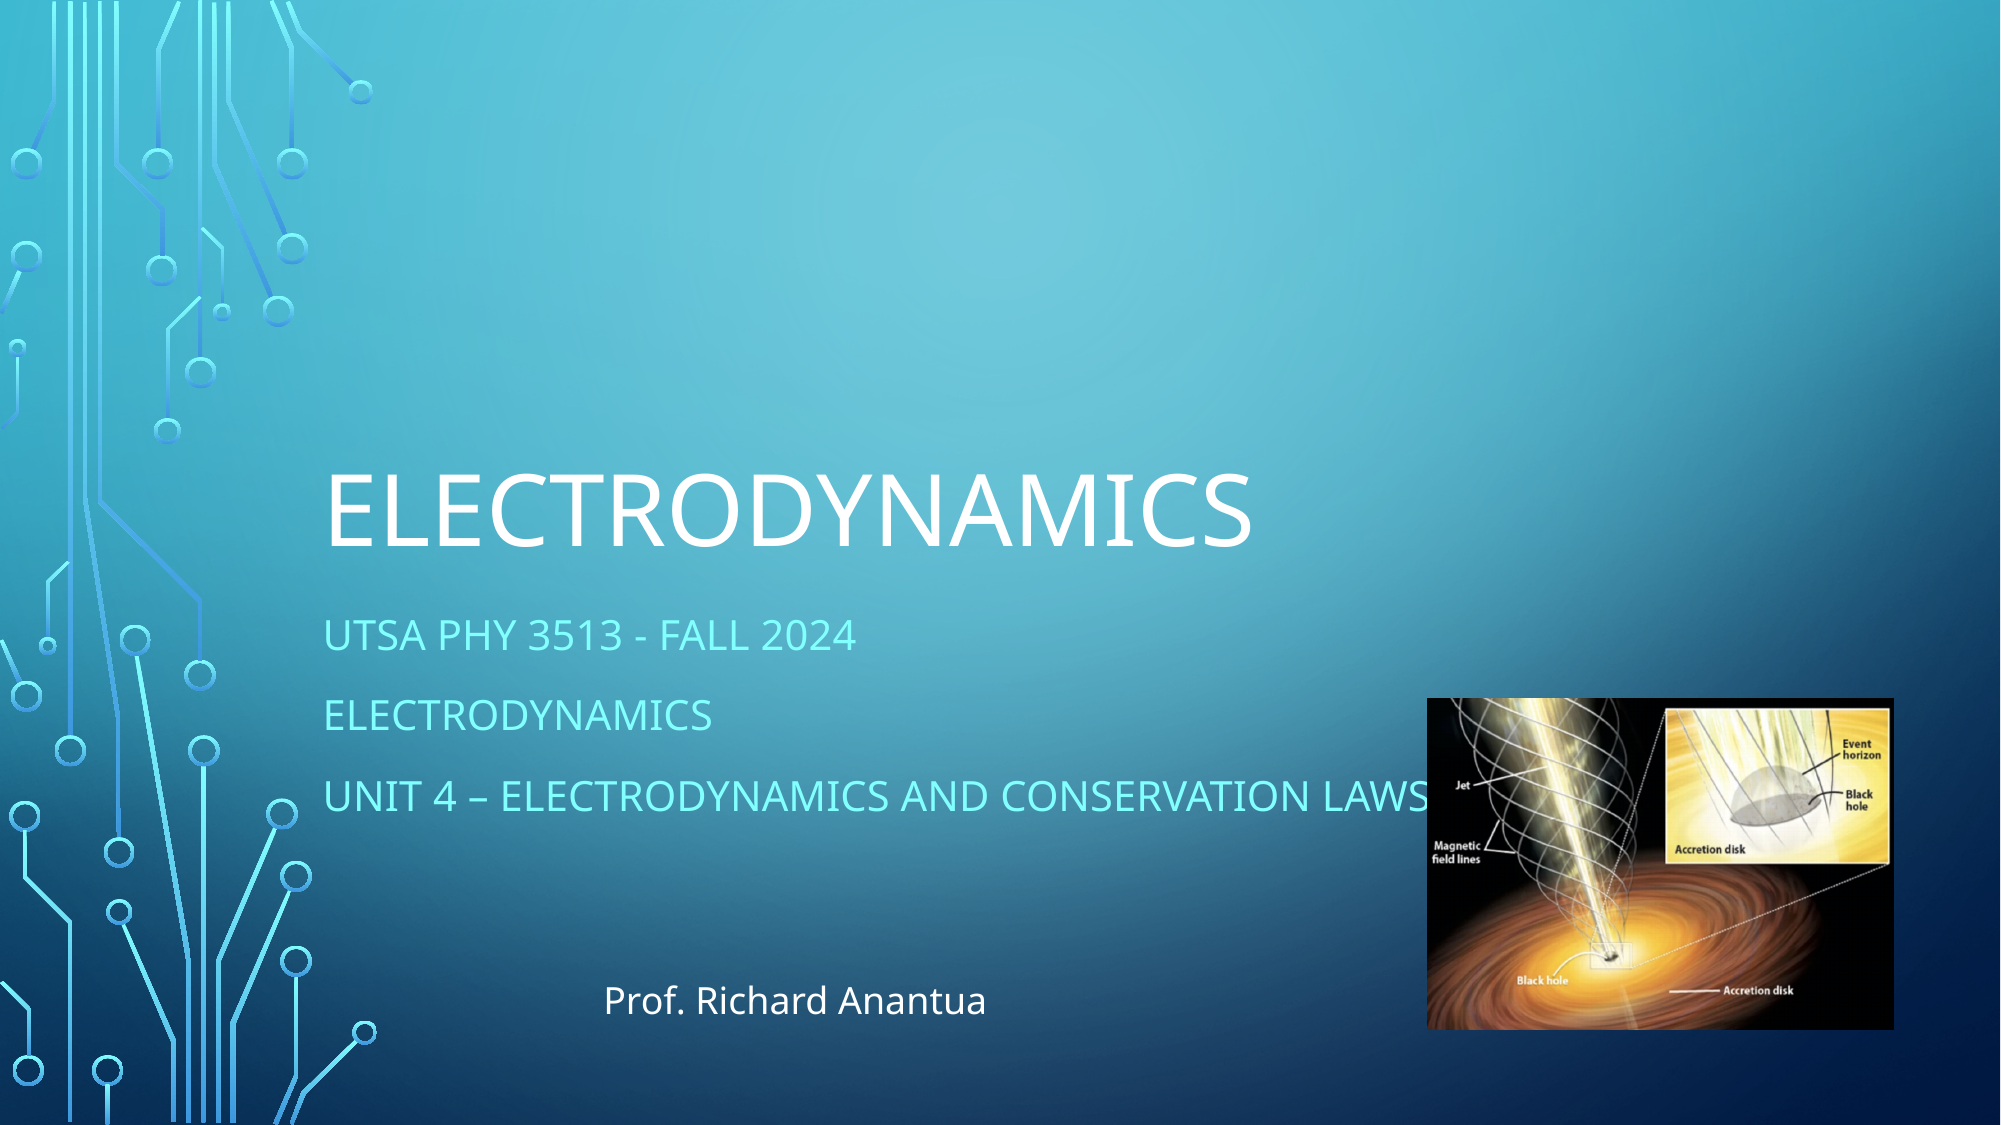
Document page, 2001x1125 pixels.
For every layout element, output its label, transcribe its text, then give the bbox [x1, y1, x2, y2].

picture [1426, 698, 1894, 1031]
title ElectroDynamics [307, 184, 1750, 576]
text_box Prof. Richard Anantua [588, 969, 1003, 1030]
subtitle UTSA PHY 3513 - Fall 2024 ElectroDynamics UNIT 4 – Electrodynamics and Conservation Laws [307, 590, 1750, 863]
